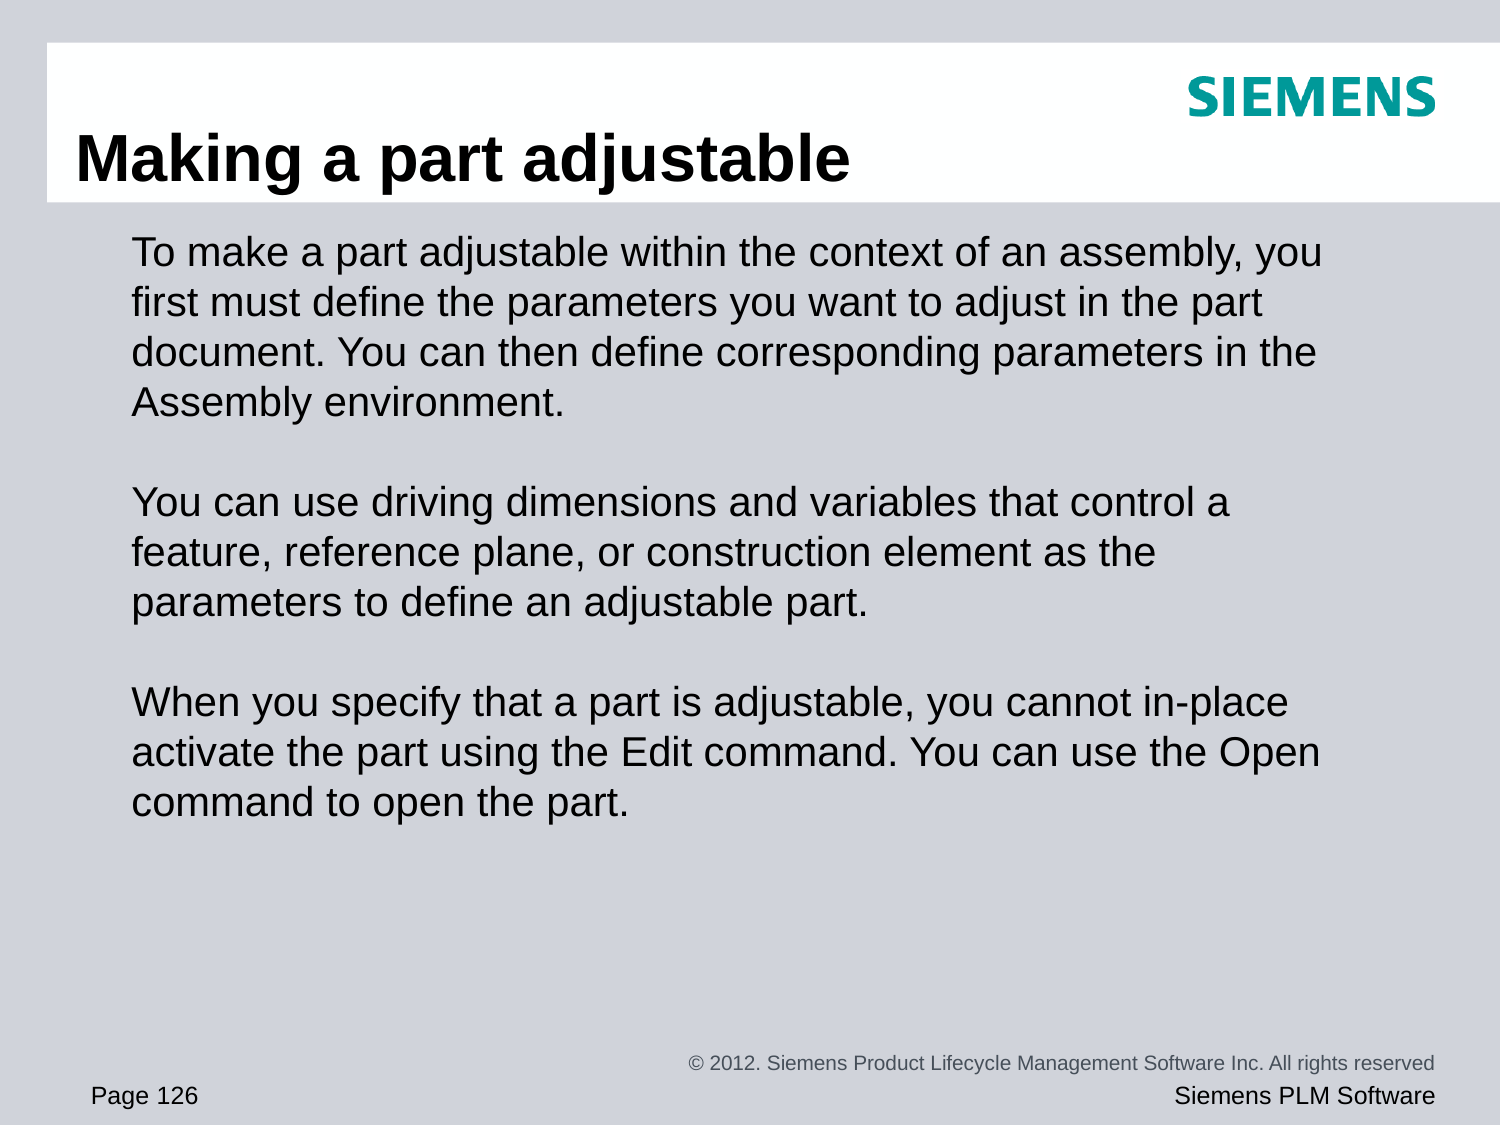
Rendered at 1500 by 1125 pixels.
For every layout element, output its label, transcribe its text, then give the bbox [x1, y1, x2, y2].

list To make a part adjustable within the context of an assembly, you first must define the parameters you want to adjust in the part document. You can then define corresponding parameters in the Assembly environment. You can use driving dimensions and variables that control a feature, reference plane, or construction element as the parameters to define an adjustable part. When you specify that a part is adjustable, you cannot in-place activate the part using the Edit command. You can use the Open command to open the part. [74, 224, 1376, 401]
title Making a part adjustable [74, 62, 1188, 196]
text_box [87, 662, 1388, 838]
picture [1188, 69, 1444, 123]
